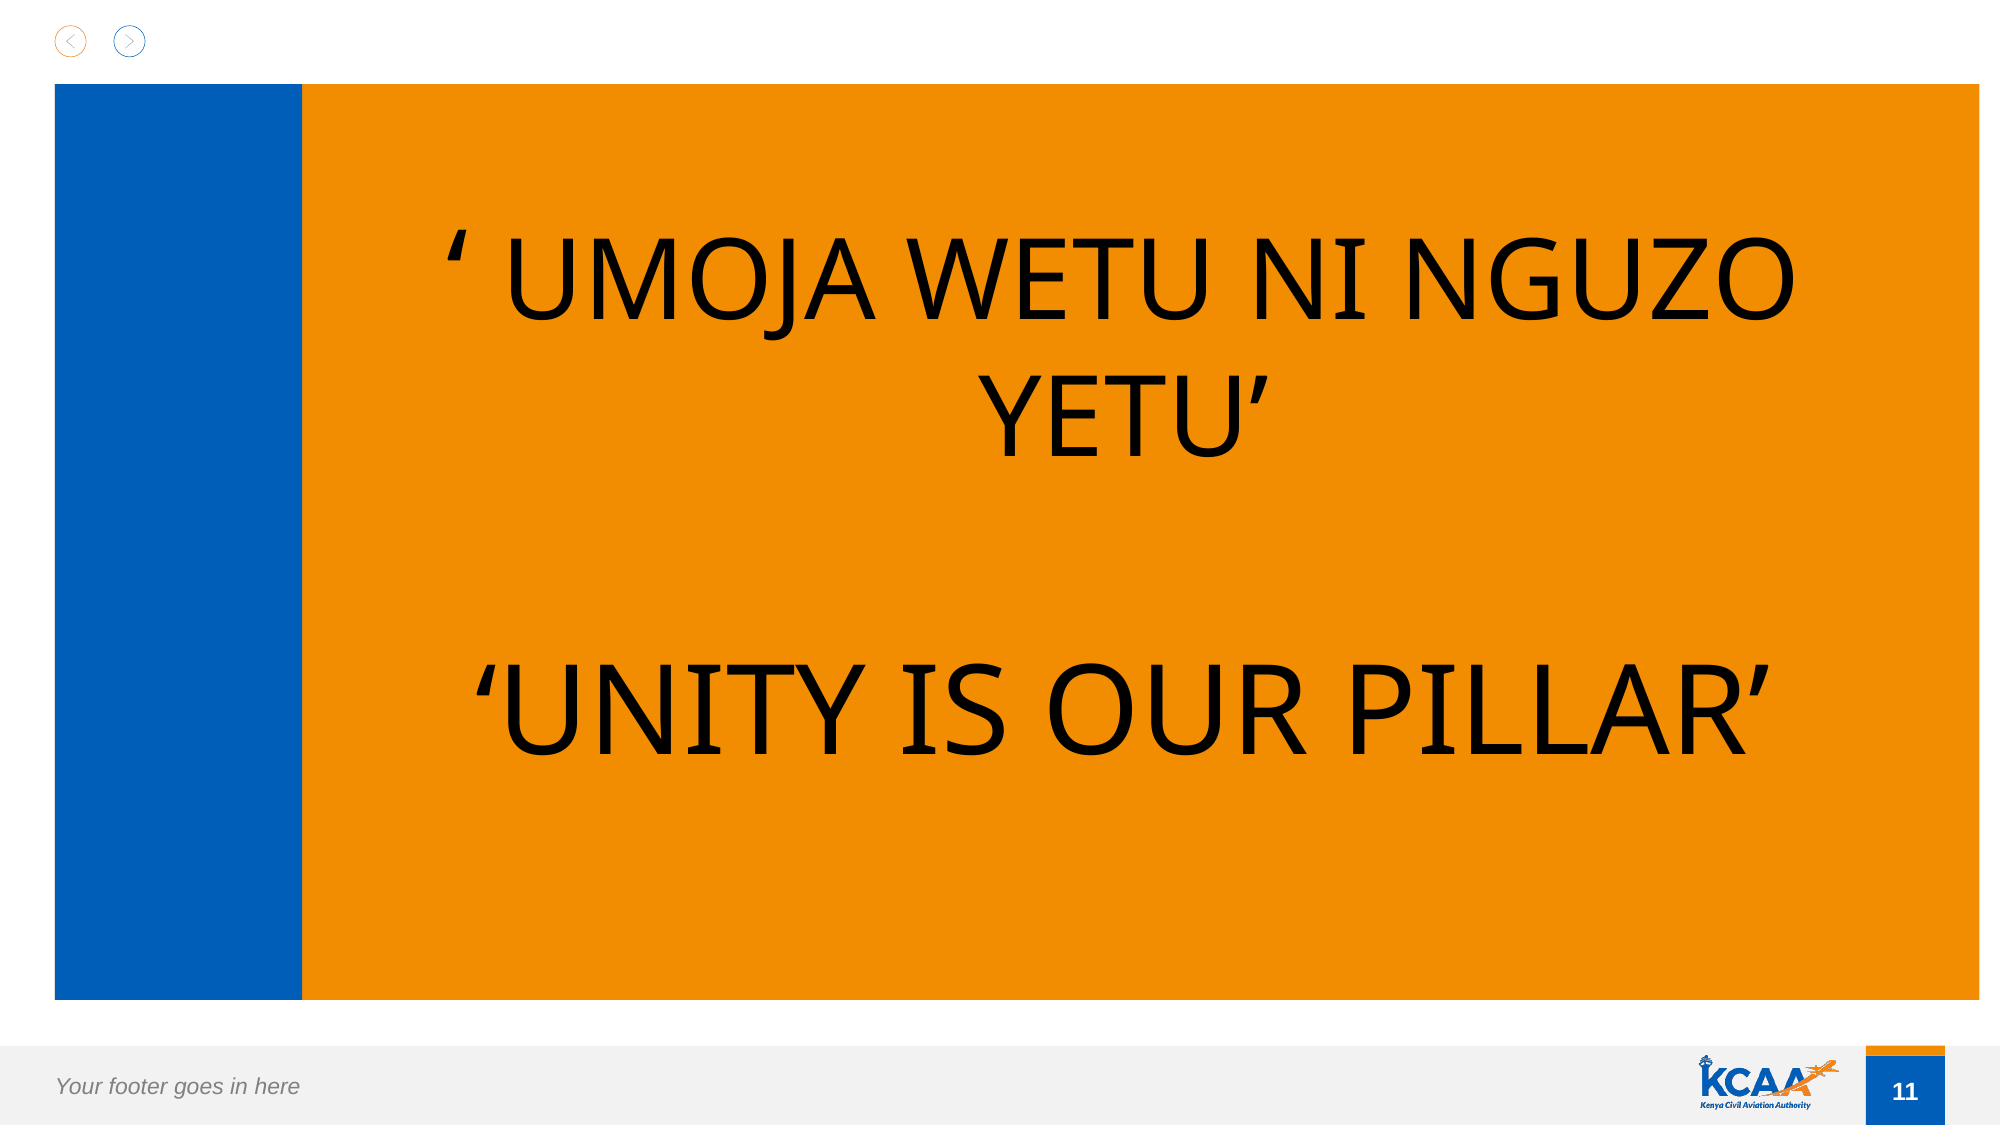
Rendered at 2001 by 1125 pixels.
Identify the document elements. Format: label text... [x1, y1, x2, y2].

text_box ‘ UMOJA WETU NI NGUZO YETU’ ‘UNITY IS OUR PILLAR’ [302, 194, 1945, 779]
text_box [303, 83, 1980, 1001]
slide_number 11 [1865, 1055, 1945, 1125]
footer Your footer goes in here [54, 1071, 730, 1100]
picture [1698, 1055, 1840, 1110]
text_box [54, 83, 303, 1001]
